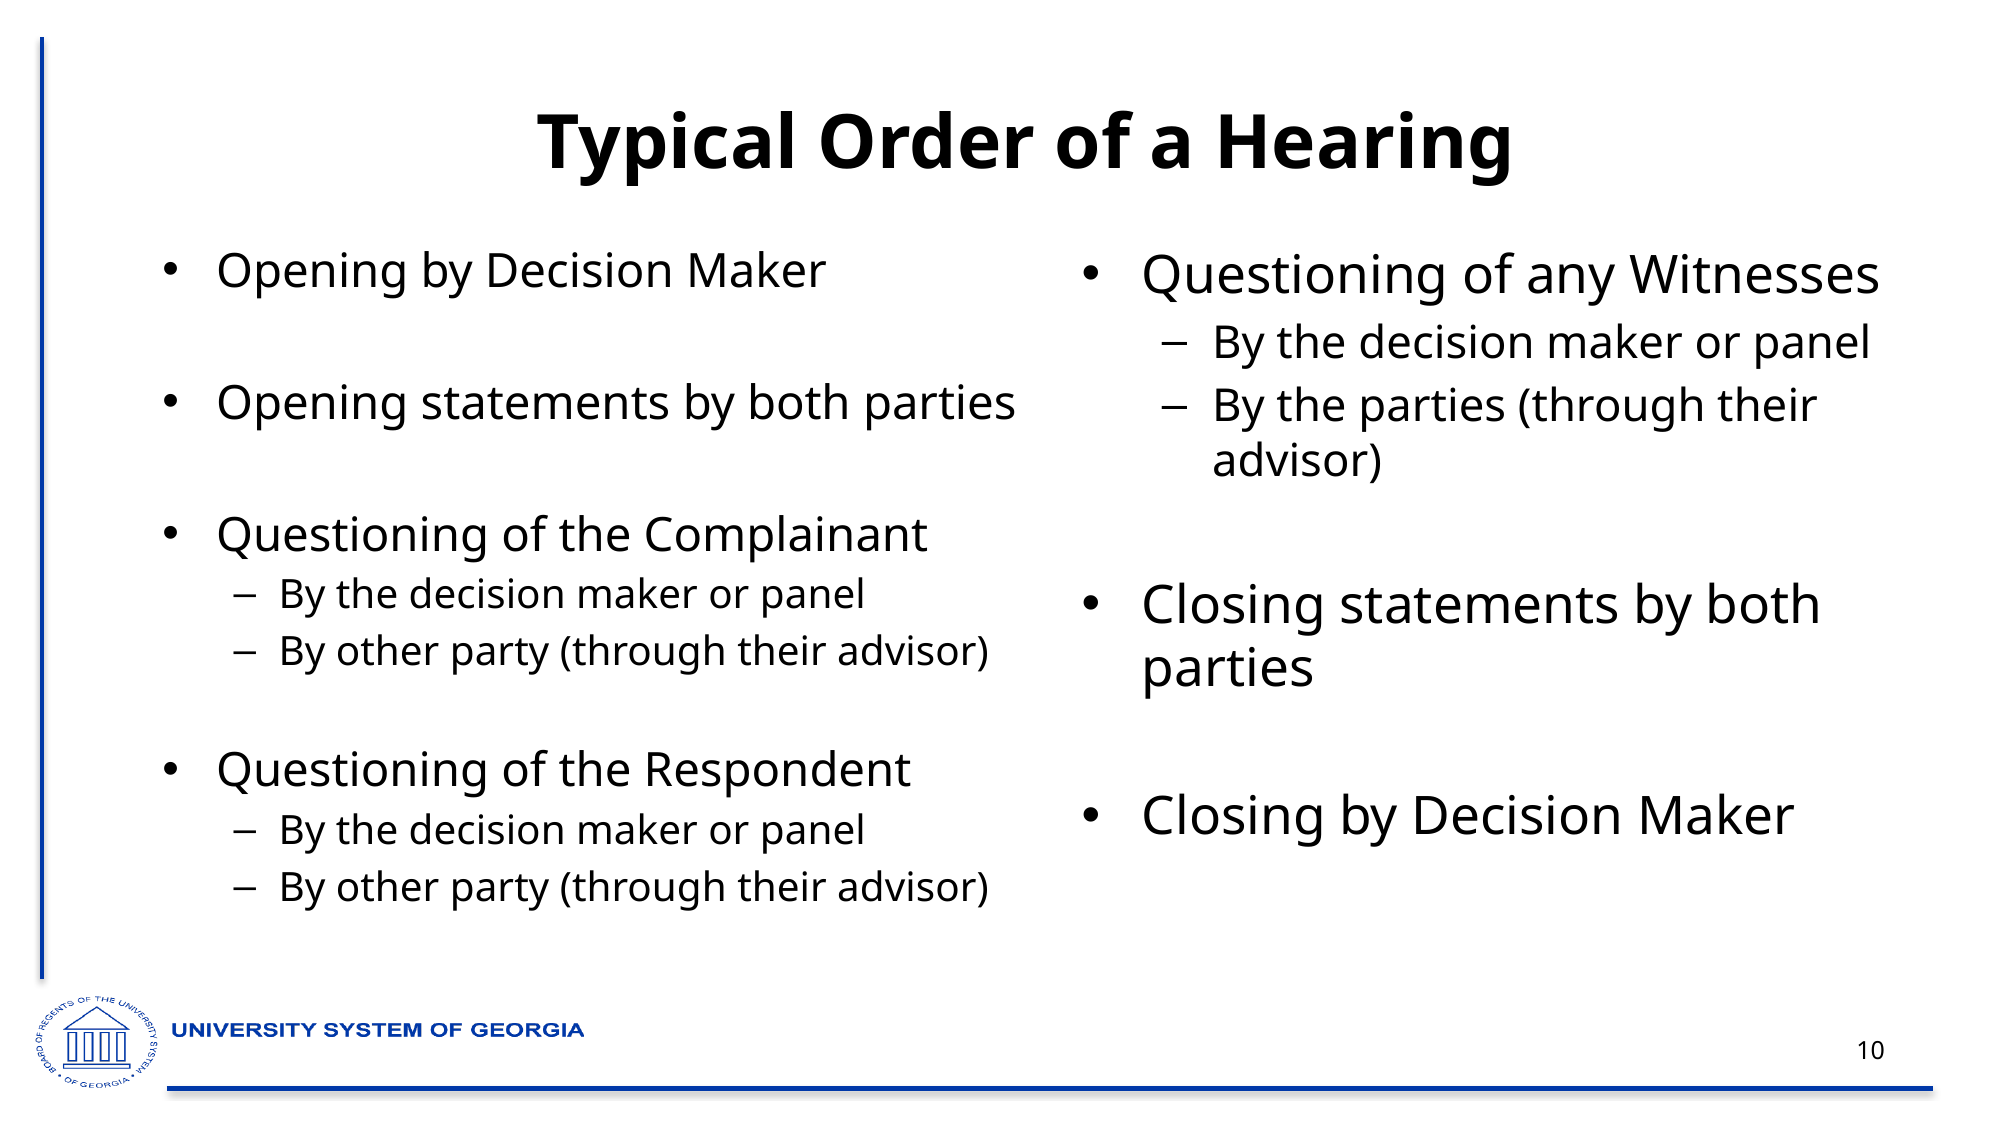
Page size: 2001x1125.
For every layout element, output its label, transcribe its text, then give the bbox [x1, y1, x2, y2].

title Typical Order of a Hearing [219, 45, 1853, 233]
list Questioning of any Witnesses By the decision maker or panel By the parties (through their advisor) Closing statements by both parties Closing by Decision Maker [1066, 232, 1900, 946]
slide_number 10 [1779, 1022, 1900, 1083]
list Opening by Decision Maker Opening statements by both parties Questioning of the Complainant By the decision maker or panel By other party (through their advisor) Questioning of the Respondent By the decision maker or panel By other party (through their advisor) [147, 232, 1034, 975]
picture [33, 995, 584, 1088]
